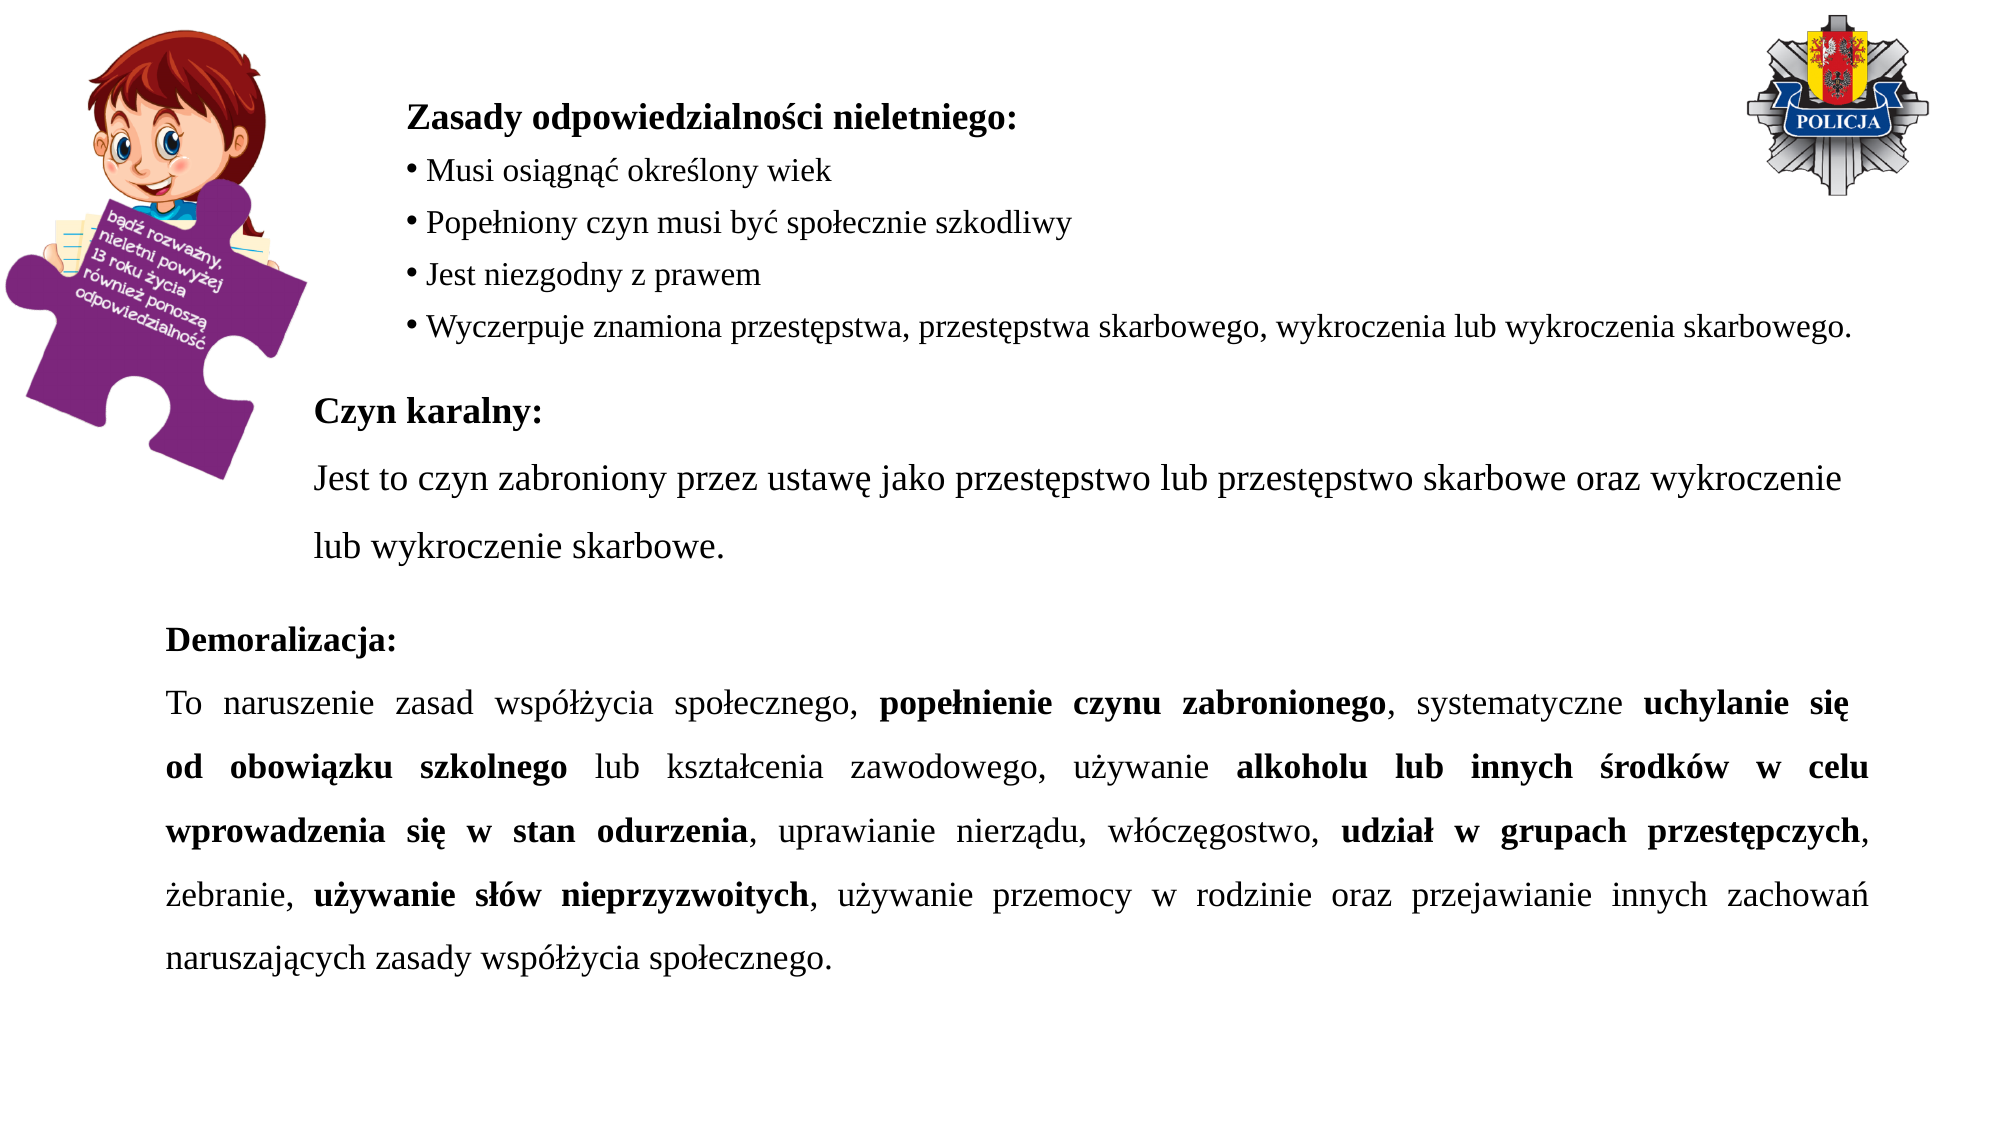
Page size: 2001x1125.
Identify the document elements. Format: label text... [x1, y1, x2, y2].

text_box Zasady odpowiedzialności nieletniego: Musi osiągnąć określony wiek Popełniony czyn musi być społecznie szkodliwy Jest niezgodny z prawem Wyczerpuje znamiona przestępstwa, przestępstwa skarbowego, wykroczenia lub wykroczenia skarbowego. [391, 70, 1885, 392]
text_box Demoralizacja: To naruszenie zasad współżycia społecznego, popełnienie czynu zabronionego, systematyczne uchylanie się od obowiązku szkolnego lub kształcenia zawodowego, używanie alkoholu lub innych środków w celu wprowadzenia się w stan odurzenia, uprawianie nierządu, włóczęgostwo, udział w grupach przestępczych, żebranie, używanie słów nieprzyzwoitych, używanie przemocy w rodzinie oraz przejawianie innych zachowań naruszających zasady współżycia społecznego. [150, 587, 1885, 1027]
list Czyn karalny: Jest to czyn zabroniony przez ustawę jako przestępstwo lub przestępstwo skarbowe oraz wykroczenie lub wykroczenie skarbowe. [298, 355, 1885, 587]
picture [1731, 0, 1943, 211]
picture [0, 29, 391, 559]
